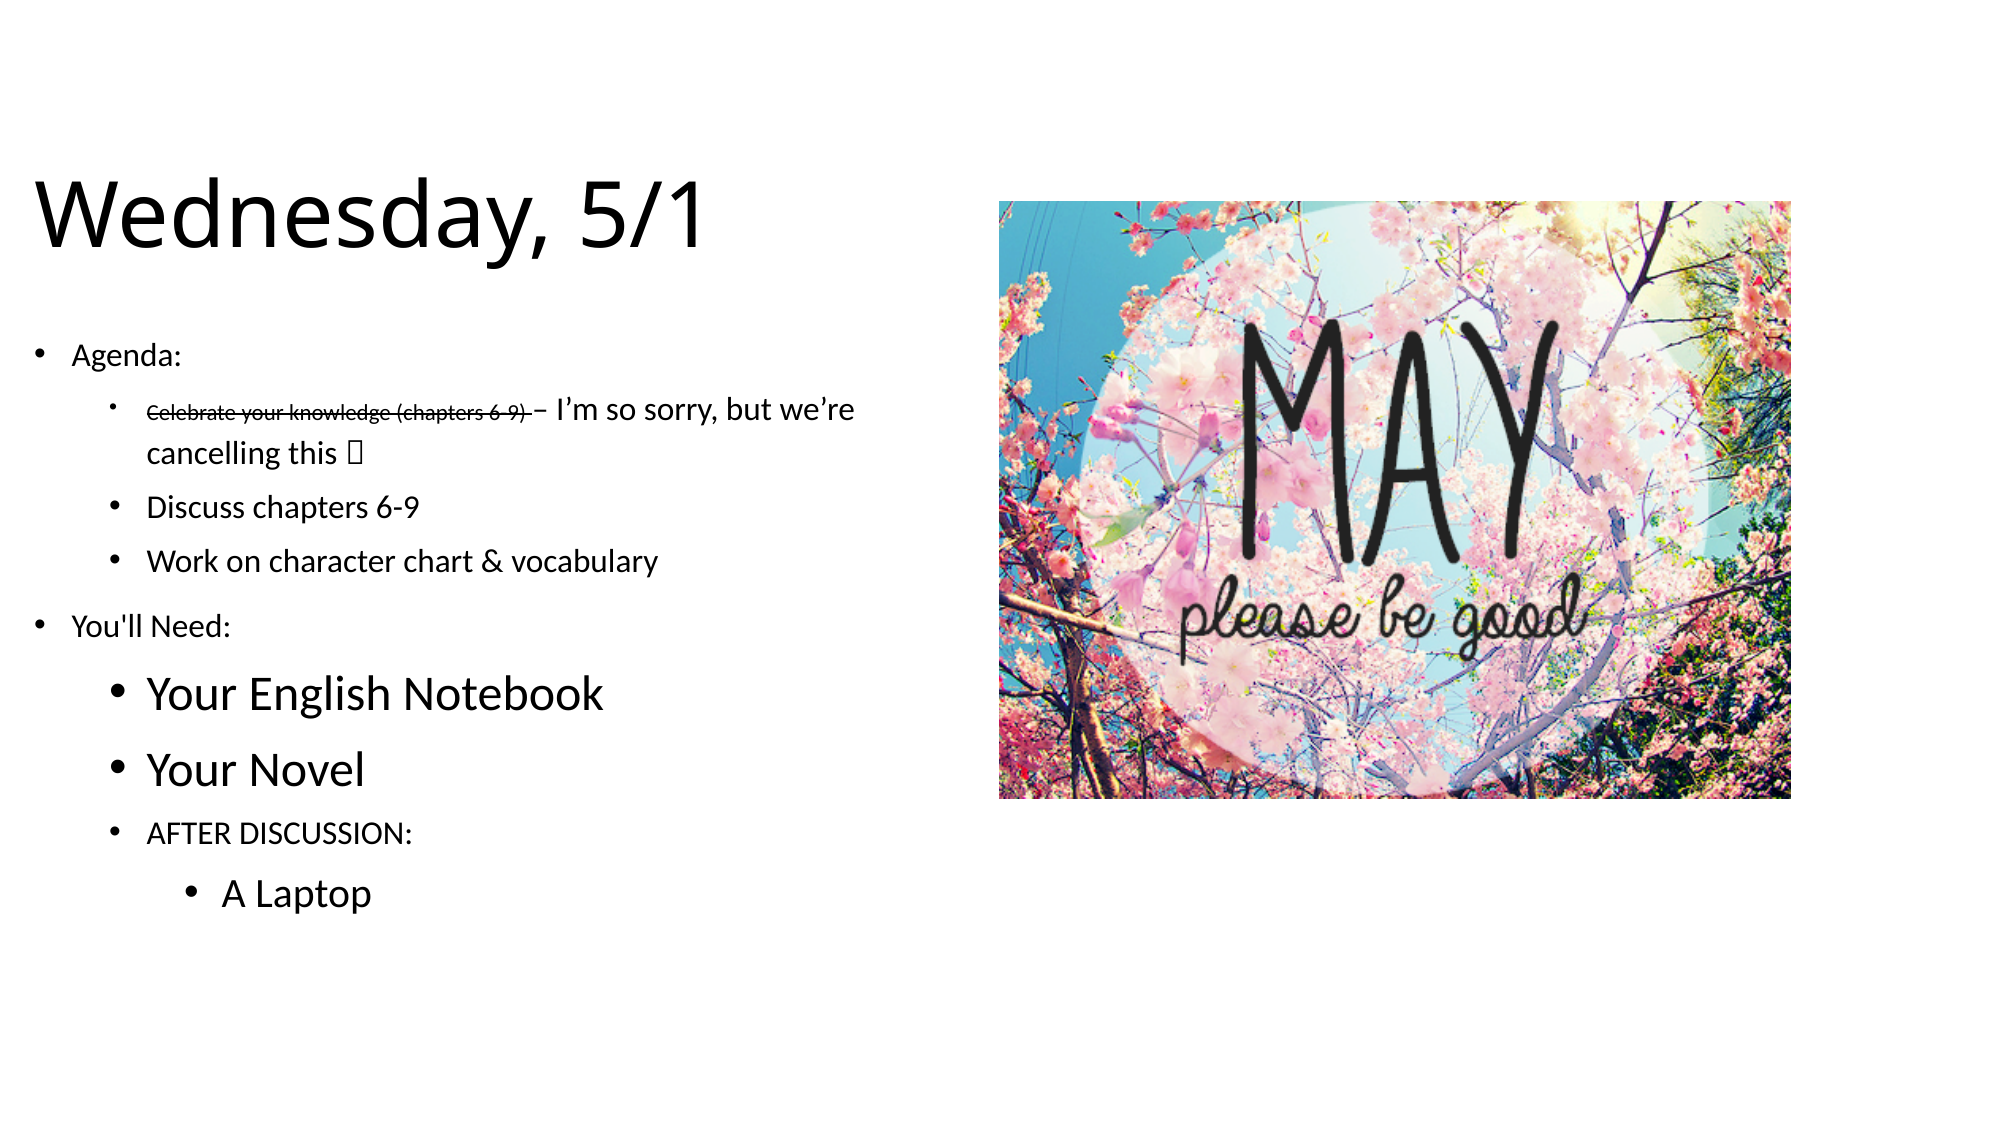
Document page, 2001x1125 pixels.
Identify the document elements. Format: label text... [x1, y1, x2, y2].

picture [999, 201, 1791, 799]
list Agenda: Celebrate your knowledge (chapters 6-9) – I’m so sorry, but we’re cancelling this  Discuss chapters 6-9 Work on character chart & vocabulary You'll Need: Your English Notebook Your Novel AFTER DISCUSSION: A Laptop [19, 321, 872, 973]
title Wednesday, 5/1 [19, 131, 818, 305]
